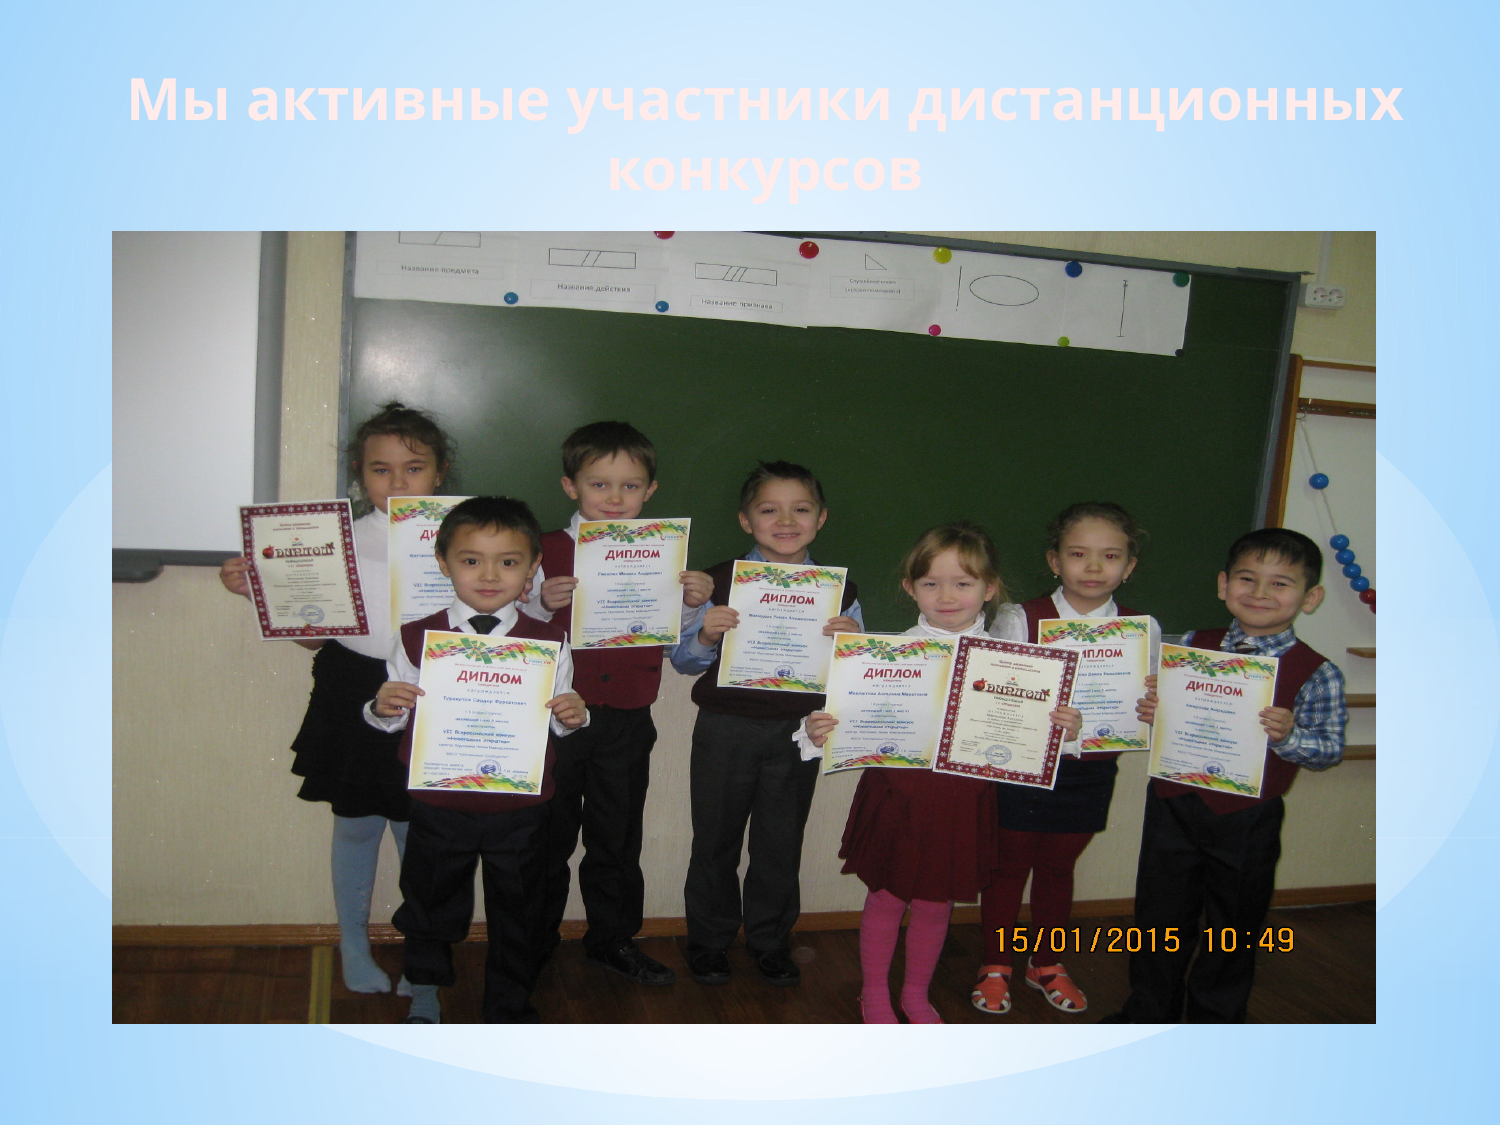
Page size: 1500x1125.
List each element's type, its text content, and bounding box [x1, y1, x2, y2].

picture [111, 231, 1377, 1024]
list Мы активные участники дистанционных конкурсов [64, 54, 1459, 220]
